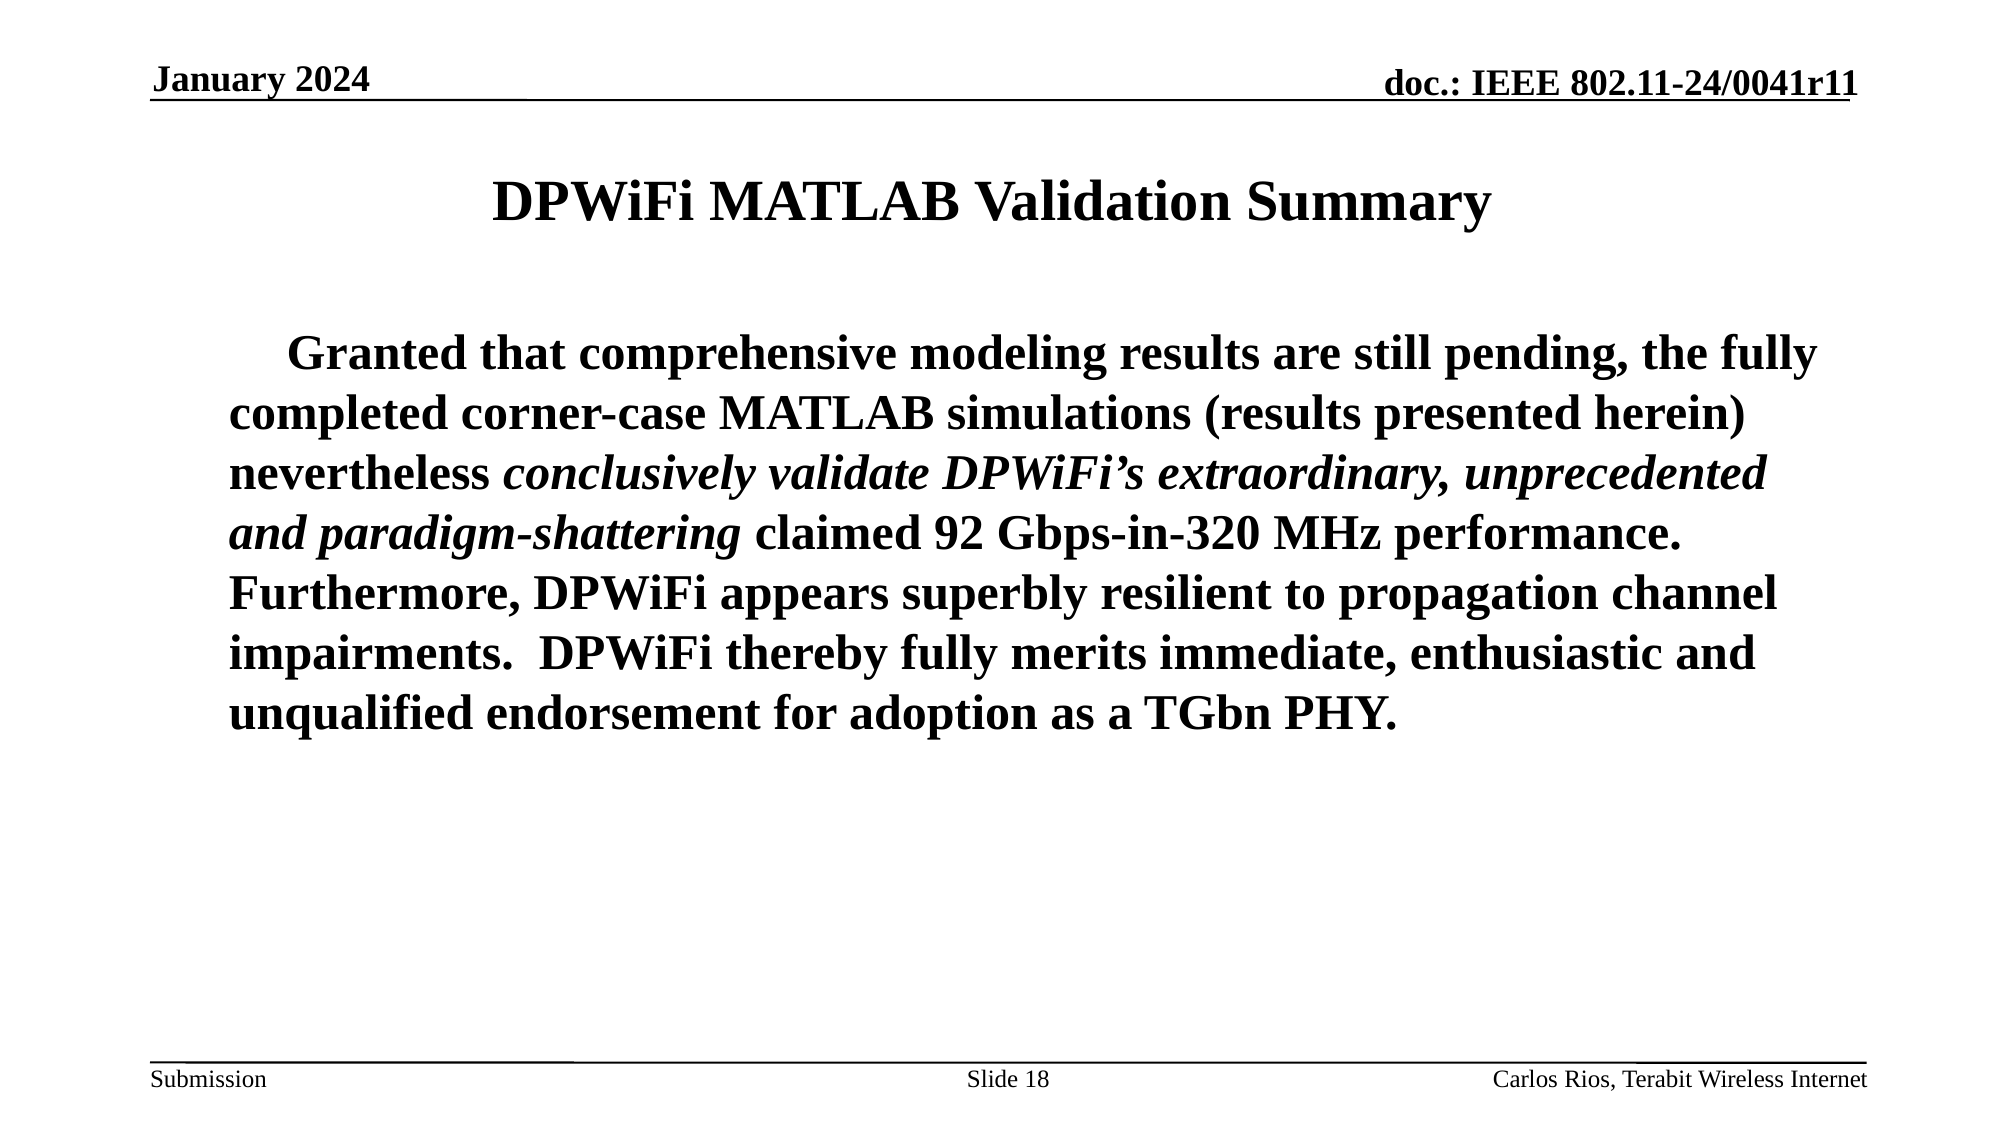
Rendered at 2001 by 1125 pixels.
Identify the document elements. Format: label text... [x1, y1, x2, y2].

slide_number Slide 18 [950, 1061, 1067, 1123]
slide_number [152, 54, 563, 100]
footer Carlos Rios, Terabit Wireless Internet [1171, 1061, 1869, 1093]
text_box DPWiFi MATLAB Validation Summary [142, 174, 1843, 220]
text_box Granted that comprehensive modeling results are still pending, the fully completed corner-case MATLAB simulations (results presented herein) nevertheless conclusively validate DPWiFi’s extraordinary, unprecedented and paradigm-shattering claimed 92 Gbps-in-320 MHz performance. Furthermore, DPWiFi appears superbly resilient to propagation channel impairments. DPWiFi thereby fully merits immediate, enthusiastic and unqualified endorsement for adoption as a TGbn PHY. [158, 312, 1859, 813]
